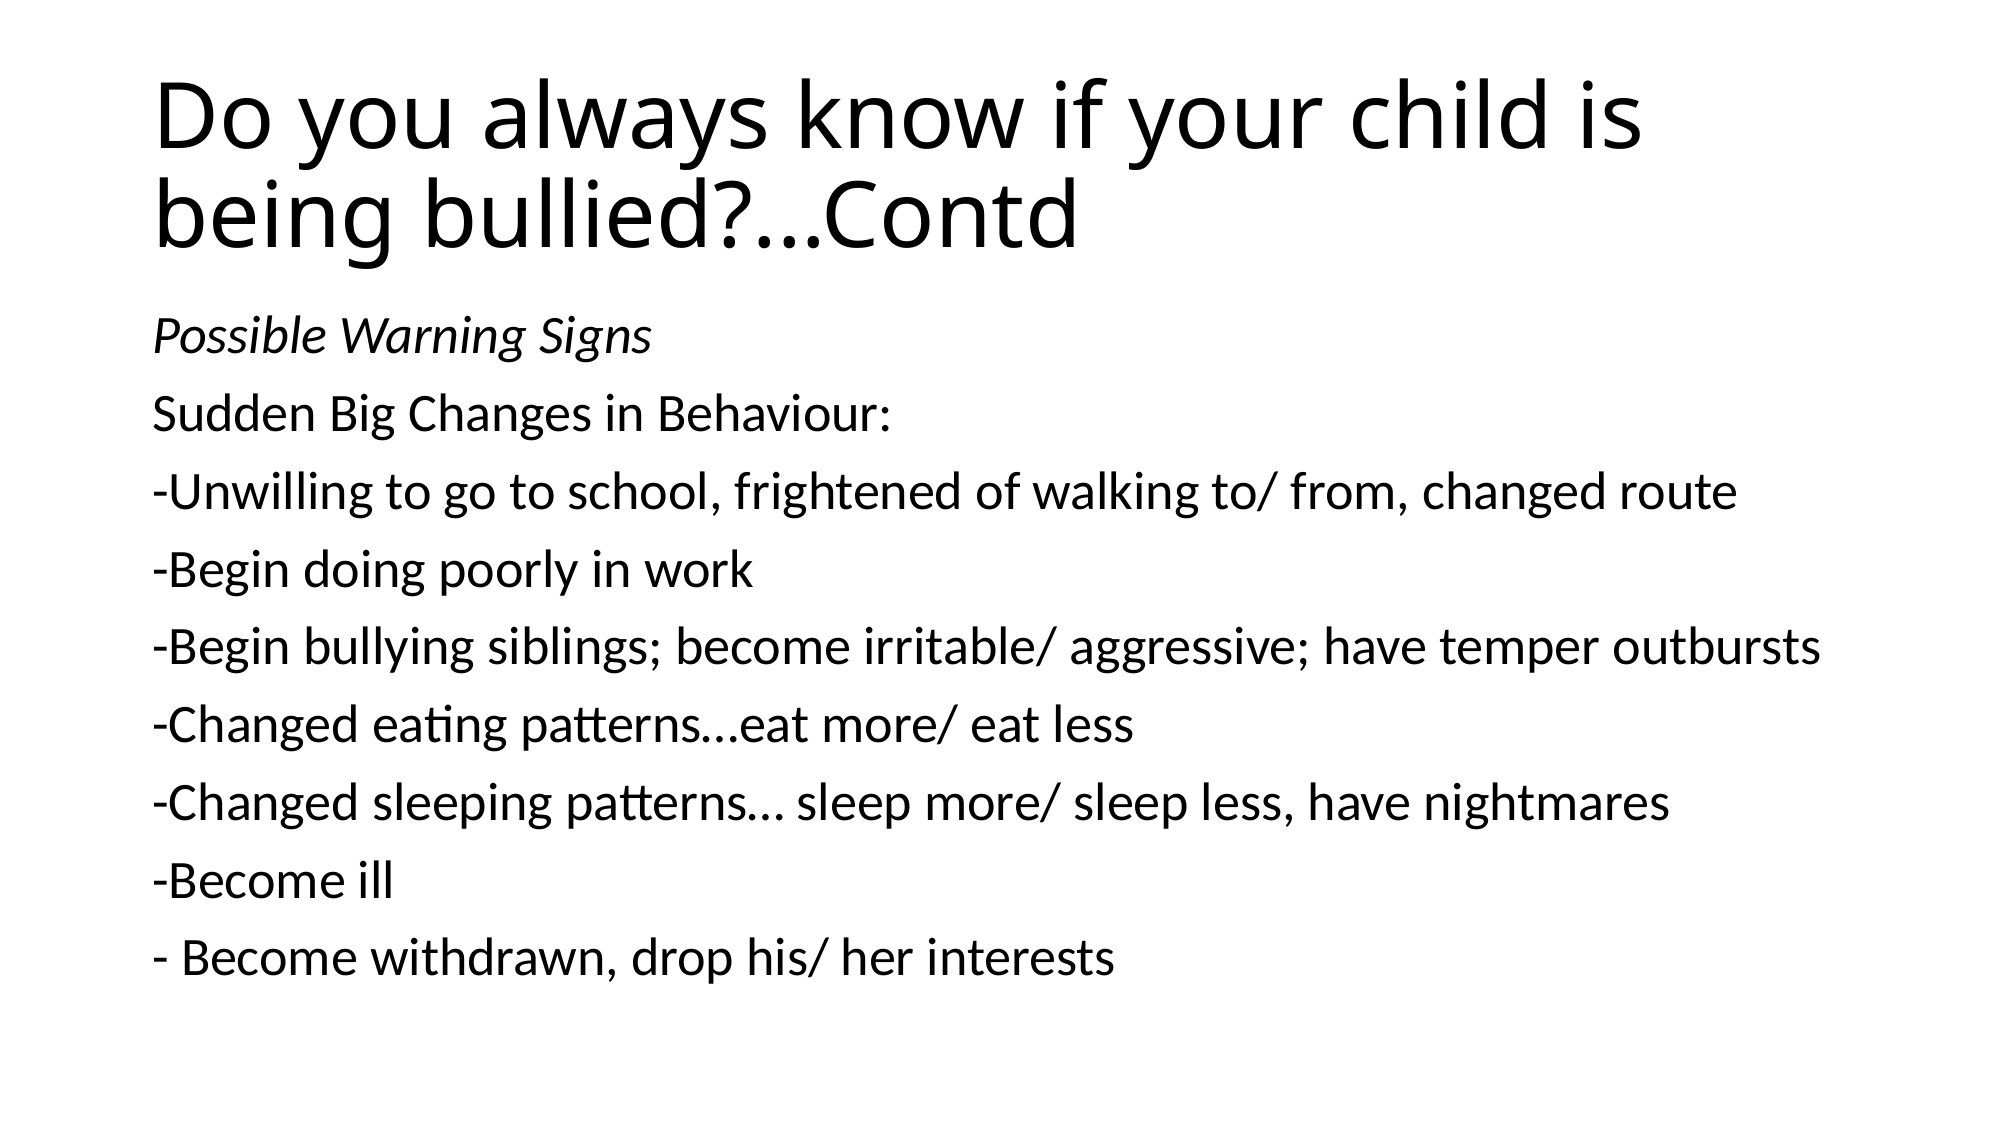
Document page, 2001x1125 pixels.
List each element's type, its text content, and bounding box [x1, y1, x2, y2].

list Possible Warning Signs Sudden Big Changes in Behaviour: -Unwilling to go to school, frightened of walking to/ from, changed route -Begin doing poorly in work -Begin bullying siblings; become irritable/ aggressive; have temper outbursts -Changed eating patterns…eat more/ eat less -Changed sleeping patterns… sleep more/ sleep less, have nightmares -Become ill - Become withdrawn, drop his/ her interests [137, 299, 1863, 1014]
title Do you always know if your child is being bullied?...Contd [137, 59, 1863, 278]
